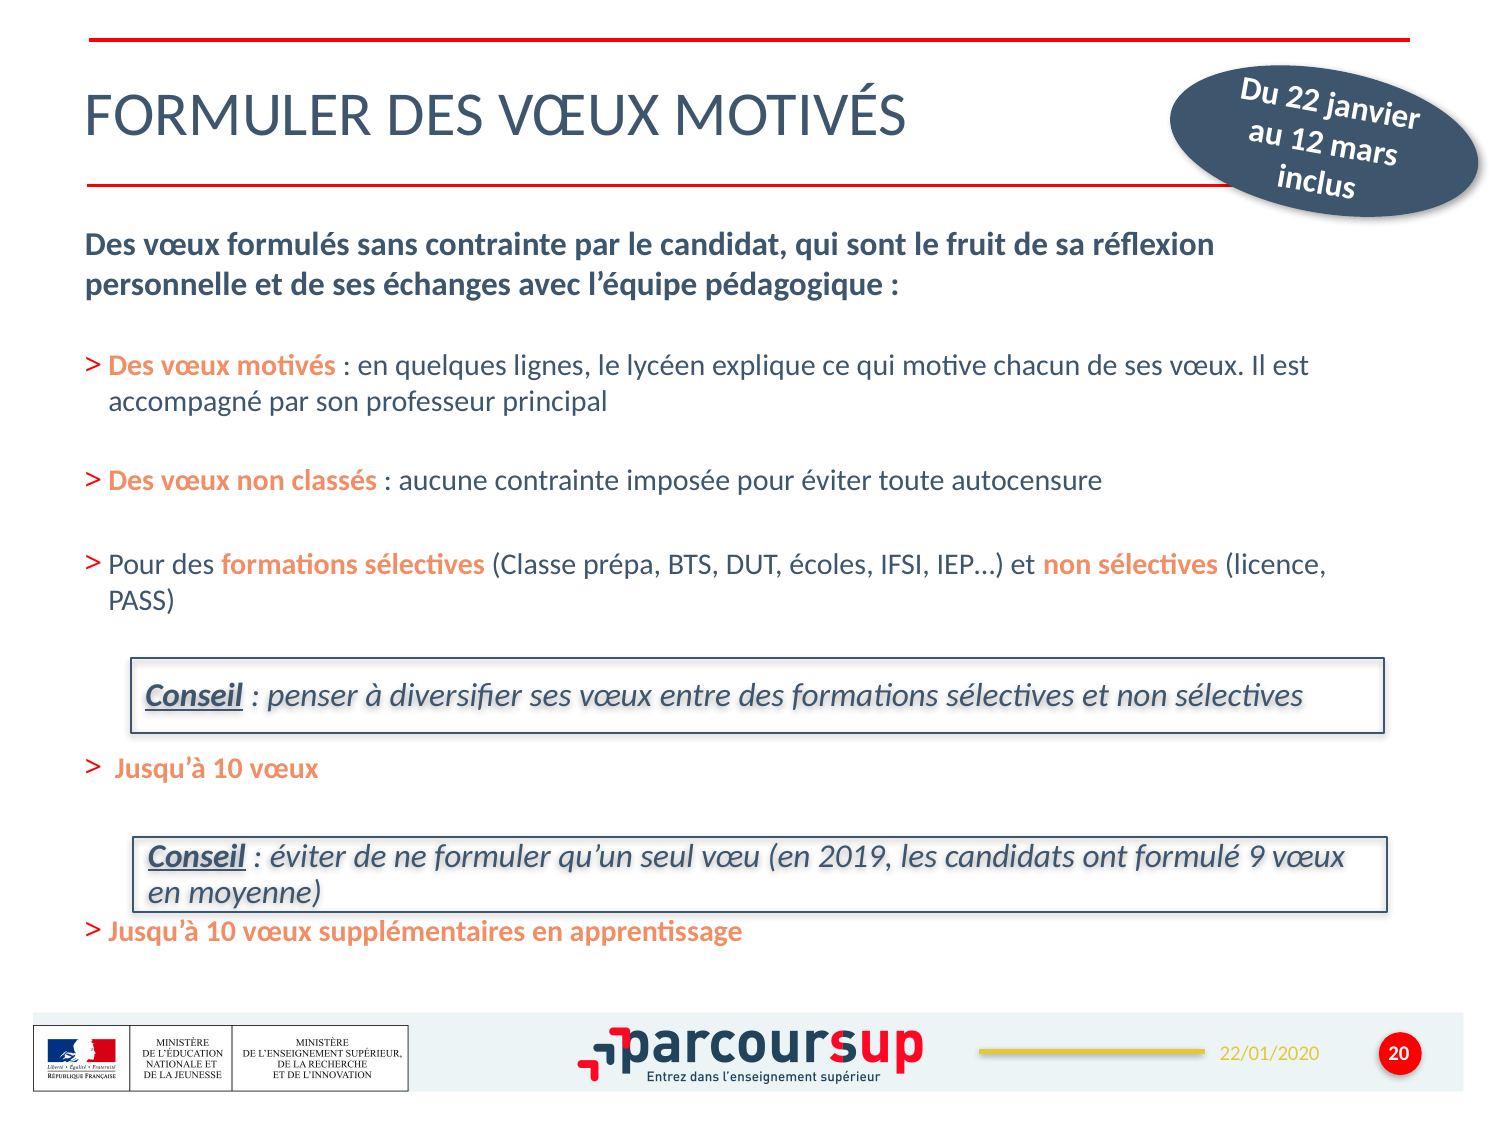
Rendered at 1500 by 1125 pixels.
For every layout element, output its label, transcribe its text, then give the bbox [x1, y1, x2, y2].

picture [0, 0, 1499, 1124]
text_box Du 22 janvier au 12 mars inclus [1169, 64, 1479, 218]
text_box Conseil : éviter de ne formuler qu’un seul vœu (en 2019, les candidats ont formulé 9 vœux en moyenne) [132, 836, 1387, 913]
slide_number 20 [1368, 1031, 1430, 1074]
list Des vœux formulés sans contrainte par le candidat, qui sont le fruit de sa réflexion personnelle et de ses échanges avec l’équipe pédagogique : Des vœux motivés : en quelques lignes, le lycéen explique ce qui motive chacun de ses vœux. Il est accompagné par son professeur principal Des vœux non classés : aucune contrainte imposée pour éviter toute autocensure Pour des formations sélectives (Classe prépa, BTS, DUT, écoles, IFSI, IEP…) et non sélectives (licence, PASS) Jusqu’à 10 vœux Jusqu’à 10 vœux supplémentaires en apprentissage [69, 214, 1409, 1010]
text_box Conseil : penser à diversifier ses vœux entre des formations sélectives et non sélectives [130, 658, 1385, 734]
title Formuler des vœux motivés [69, 12, 1409, 214]
